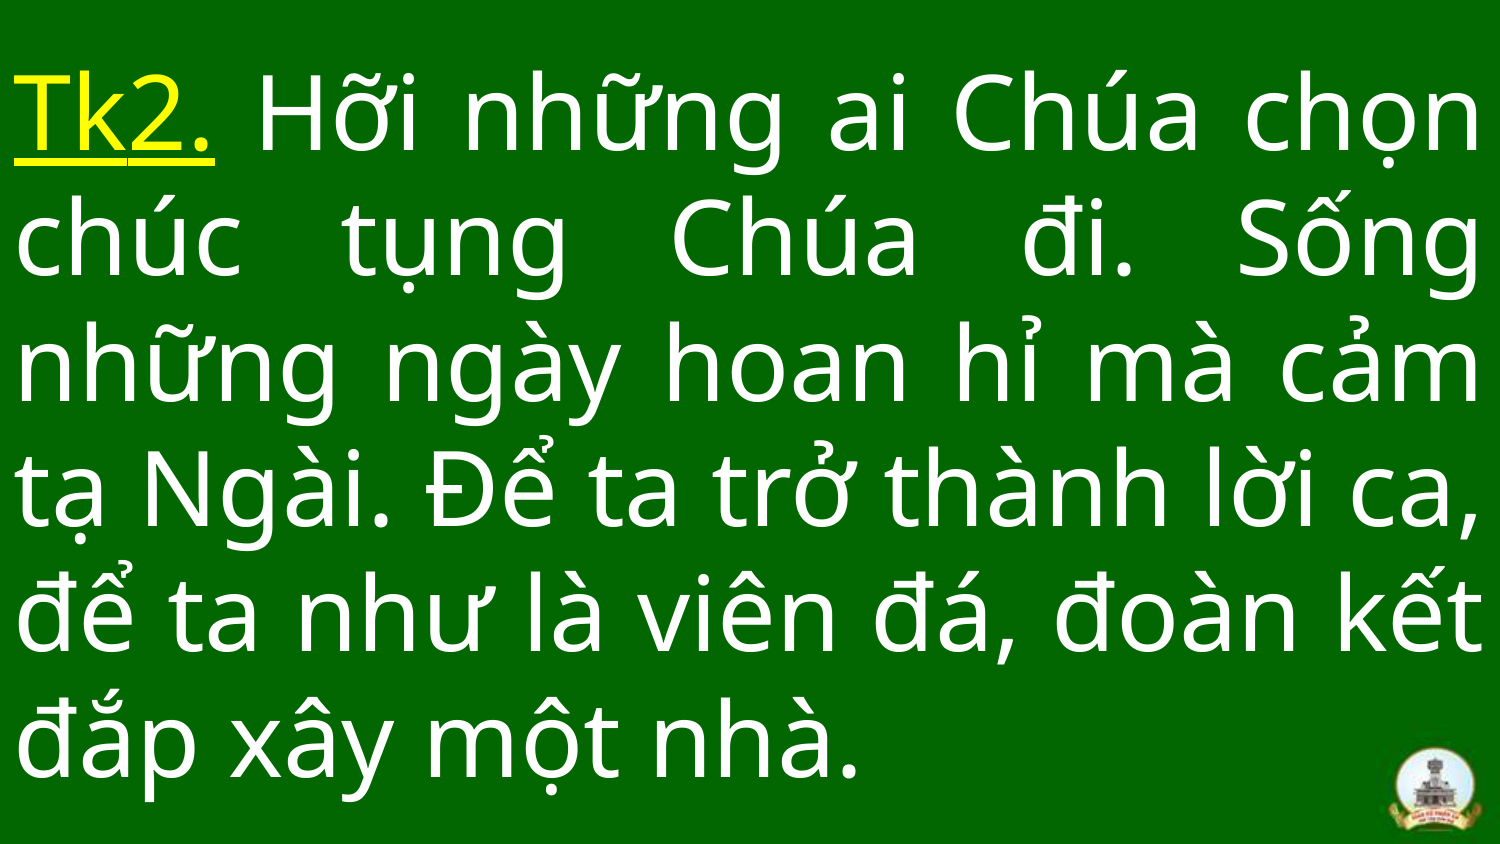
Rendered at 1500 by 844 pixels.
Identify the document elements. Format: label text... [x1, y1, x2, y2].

title Tk2. Hỡi những ai Chúa chọn chúc tụng Chúa đi. Sống những ngày hoan hỉ mà cảm tạ Ngài. Để ta trở thành lời ca, để ta như là viên đá, đoàn kết đắp xây một nhà. [0, 0, 1500, 844]
